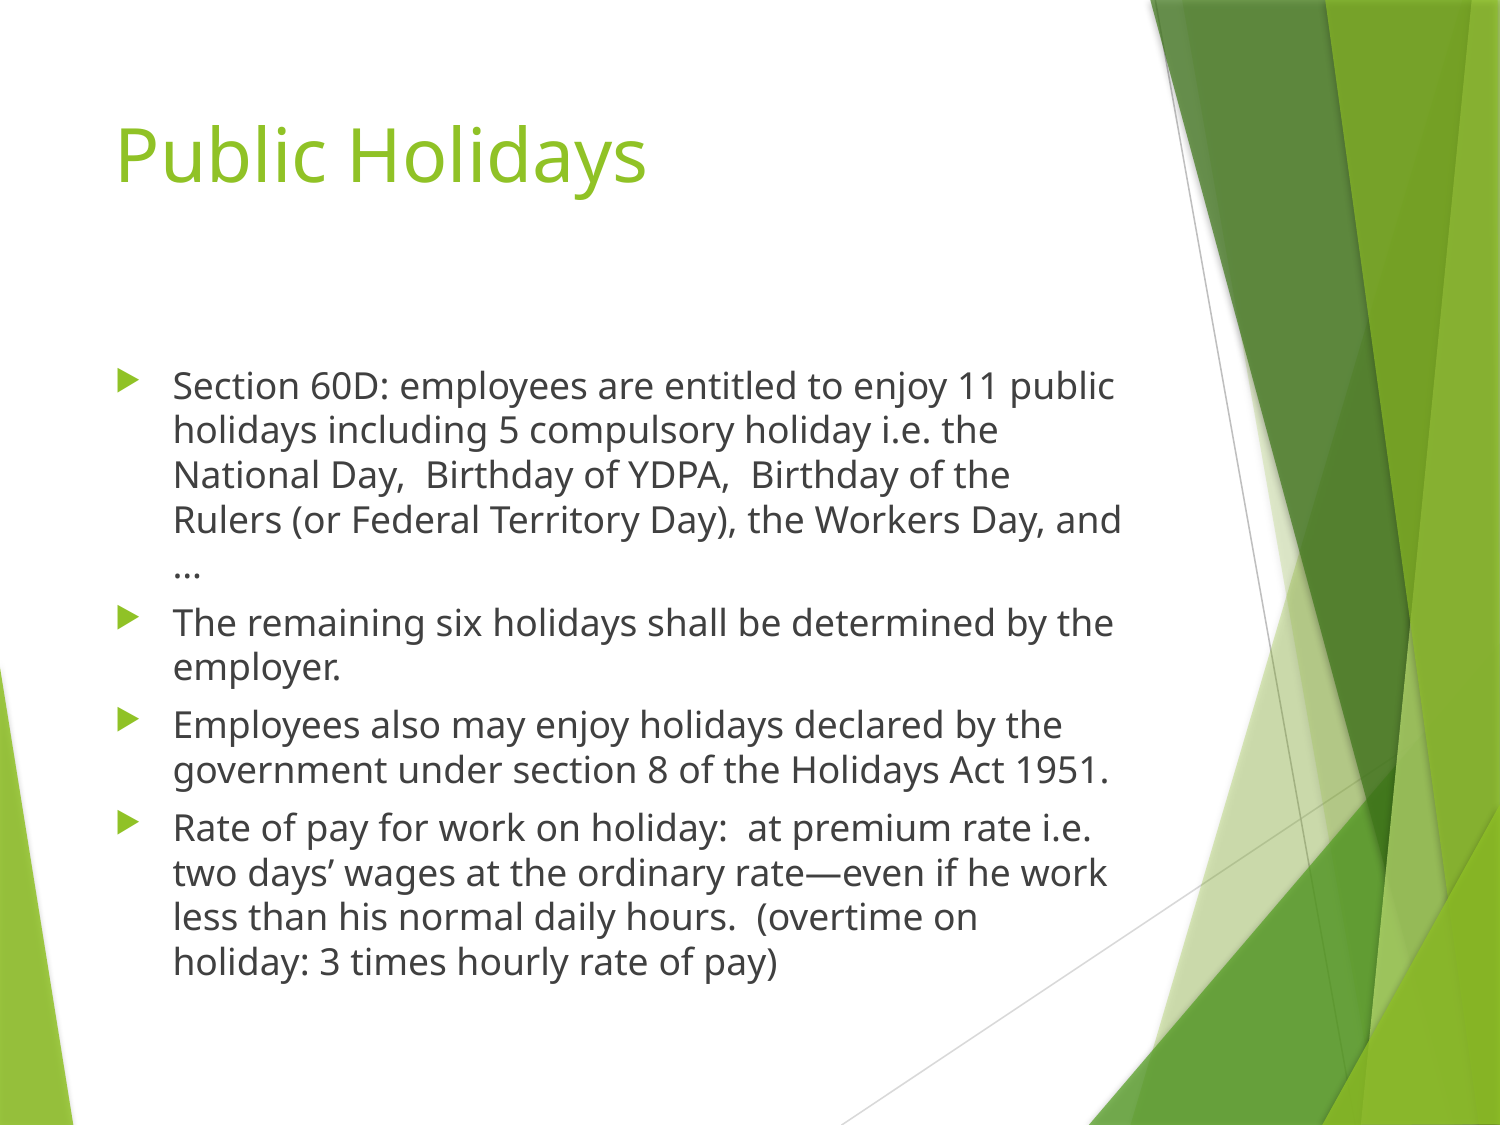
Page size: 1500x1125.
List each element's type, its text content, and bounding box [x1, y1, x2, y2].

title Public Holidays [99, 99, 1142, 317]
list Section 60D: employees are entitled to enjoy 11 public holidays including 5 compulsory holiday i.e. the National Day, Birthday of YDPA, Birthday of the Rulers (or Federal Territory Day), the Workers Day, and … The remaining six holidays shall be determined by the employer. Employees also may enjoy holidays declared by the government under section 8 of the Holidays Act 1951. Rate of pay for work on holiday: at premium rate i.e. two days’ wages at the ordinary rate—even if he work less than his normal daily hours. (overtime on holiday: 3 times hourly rate of pay) [99, 354, 1142, 992]
